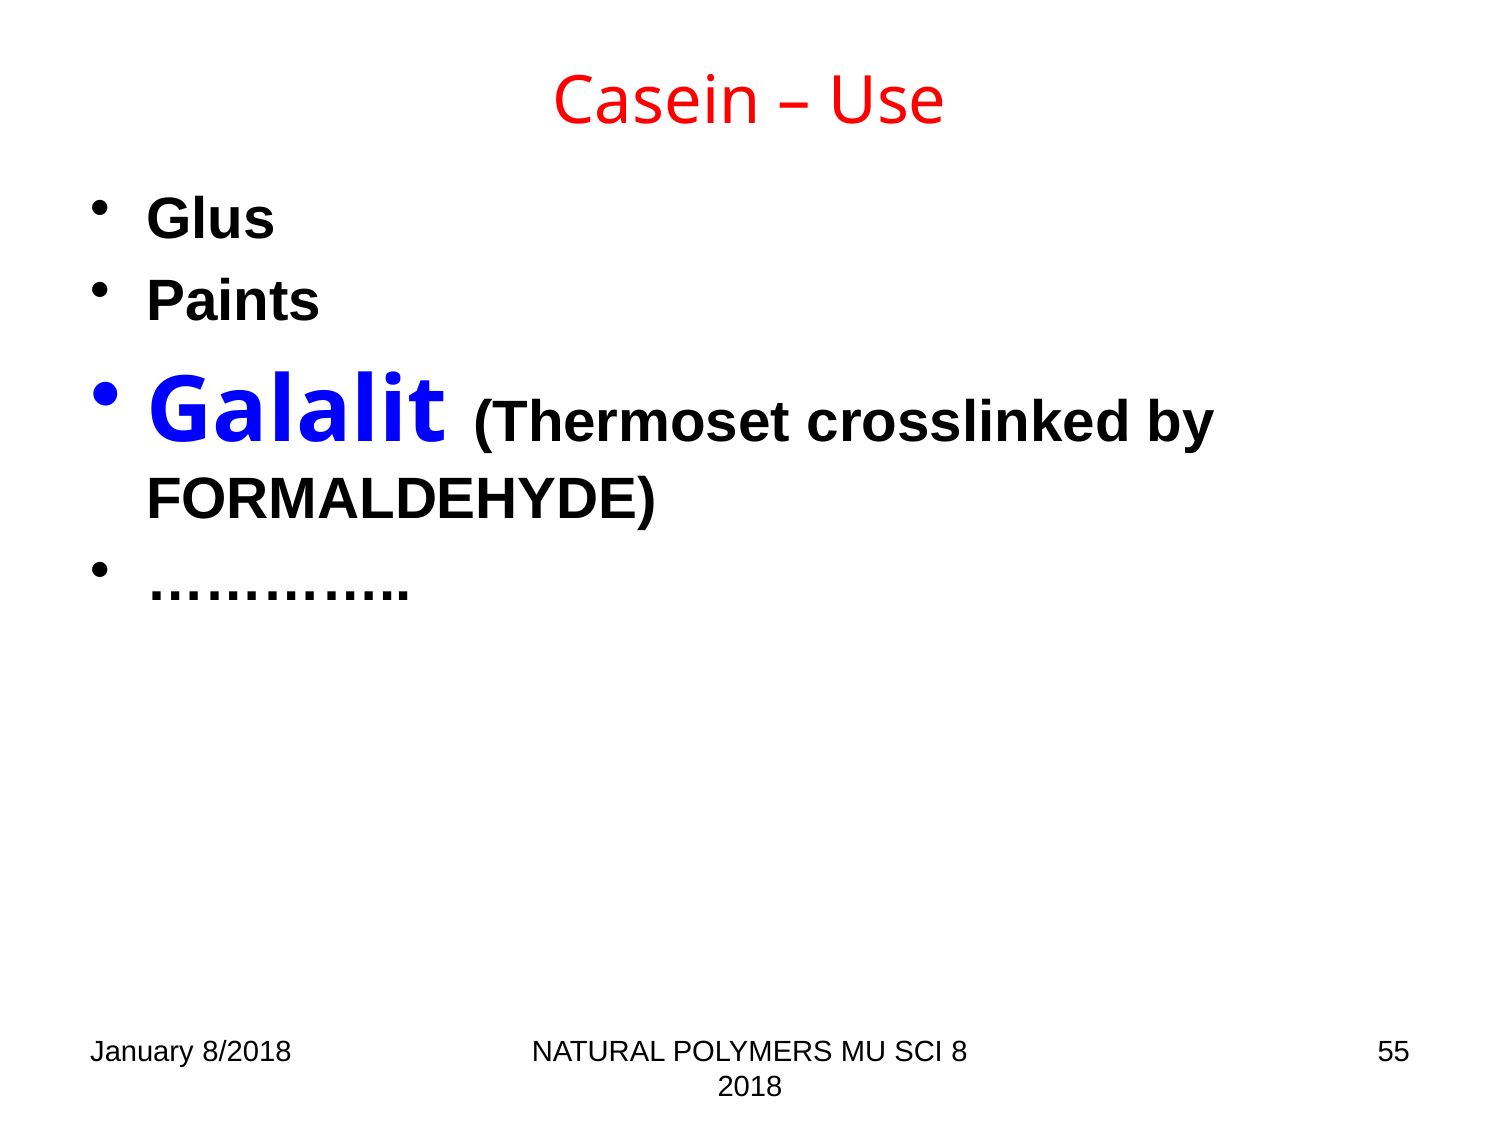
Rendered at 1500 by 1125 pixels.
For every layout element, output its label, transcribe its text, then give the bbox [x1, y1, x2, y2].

title Casein – Use [74, 44, 1426, 150]
list Glus Paints Galalit (Thermoset crosslinked by FORMALDEHYDE) ………….. [74, 172, 1426, 1006]
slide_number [74, 1024, 426, 1103]
footer NATURAL POLYMERS MU SCI 8 2018 [512, 1024, 988, 1103]
slide_number 55 [1074, 1024, 1426, 1103]
